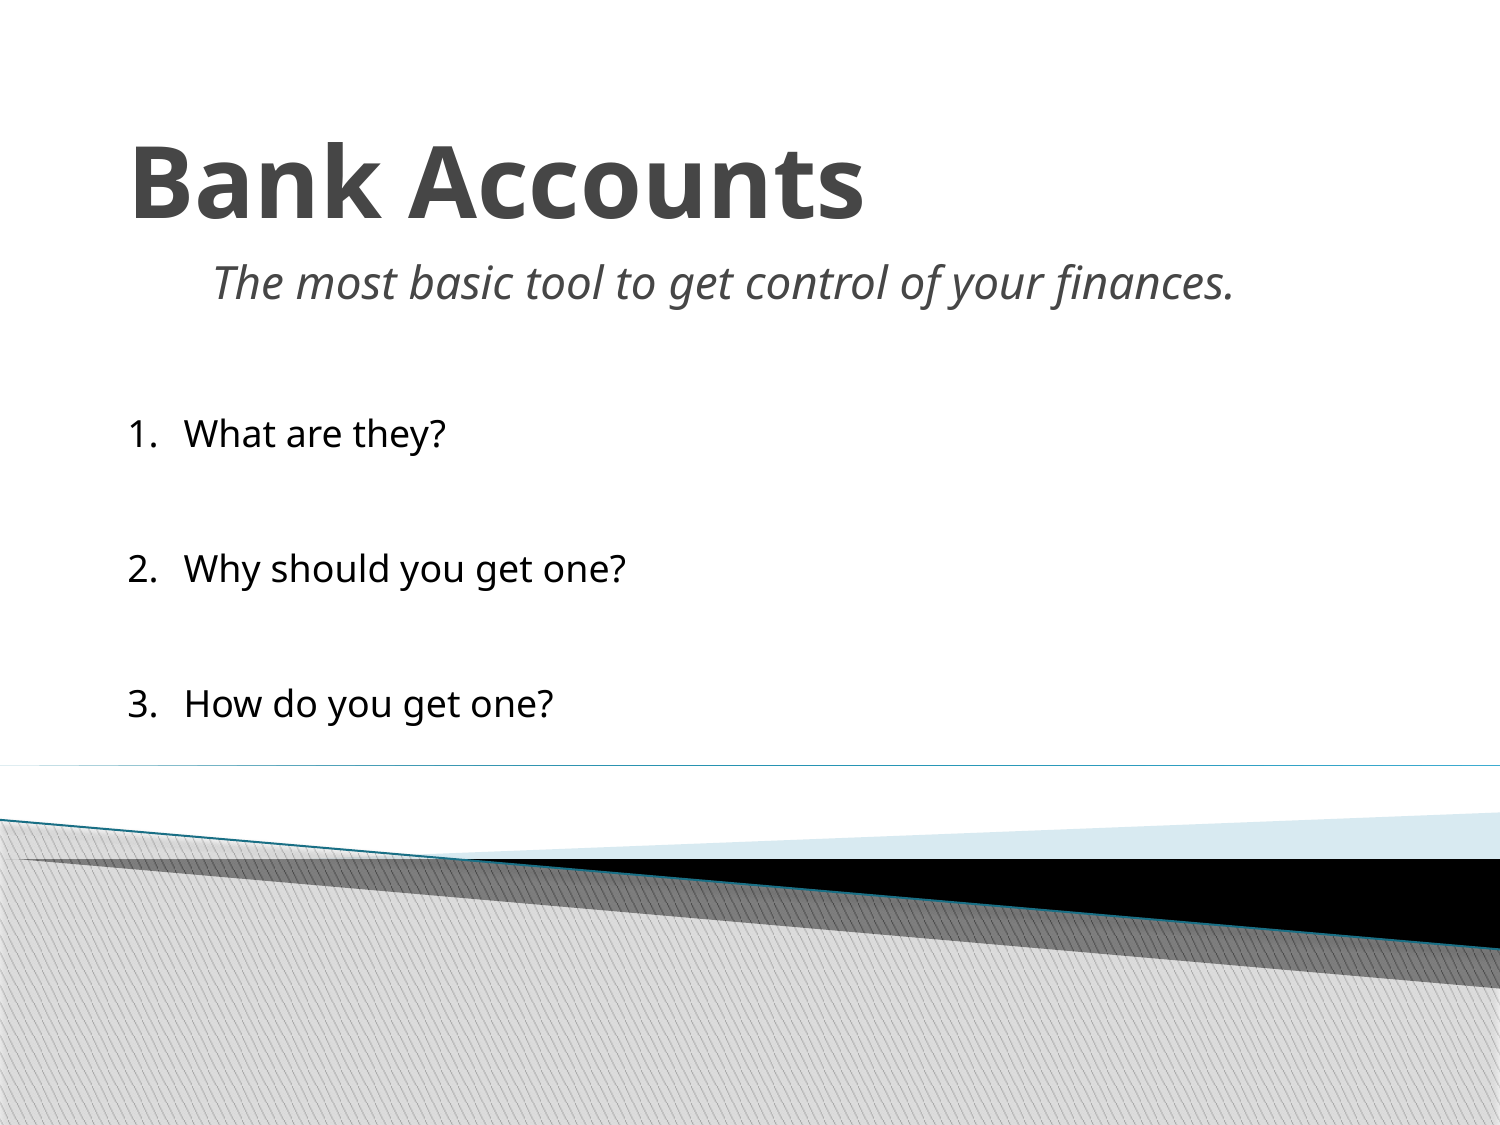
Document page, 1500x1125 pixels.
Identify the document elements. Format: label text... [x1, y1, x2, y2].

title Bank Accounts [112, 5, 1388, 247]
subtitle The most basic tool to get control of your finances. [112, 246, 1359, 534]
text_box What are they? Why should you get one? How do you get one? [112, 402, 661, 732]
picture [5, 859, 1500, 989]
